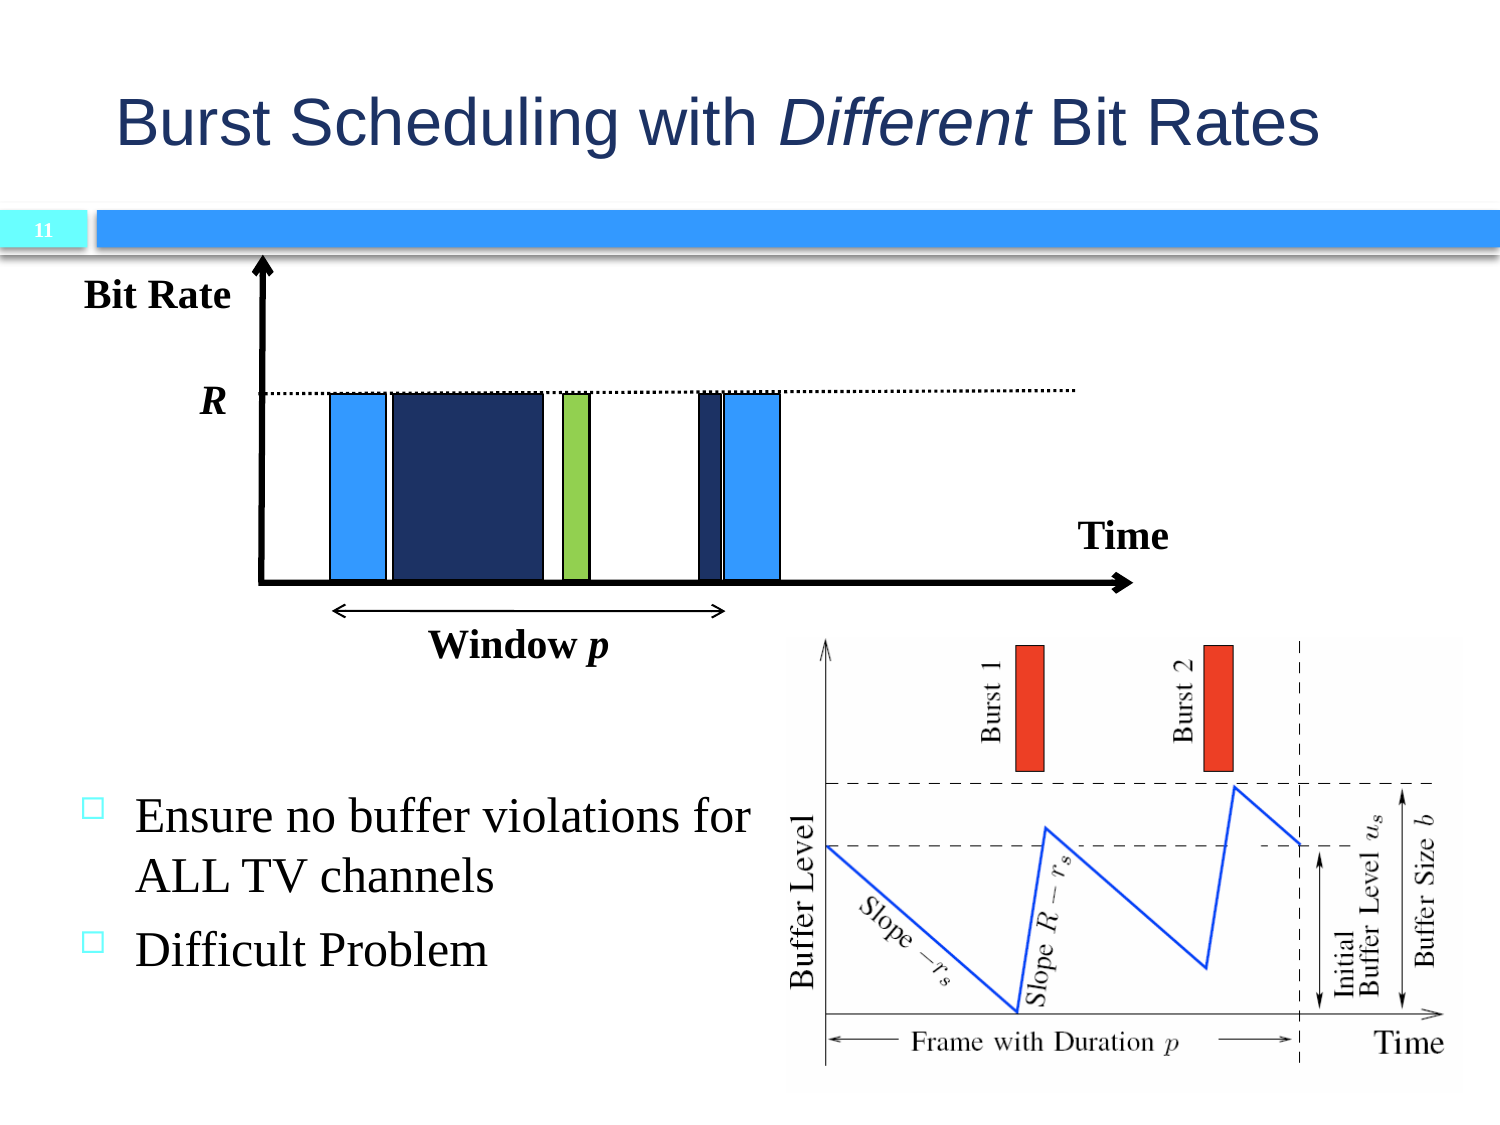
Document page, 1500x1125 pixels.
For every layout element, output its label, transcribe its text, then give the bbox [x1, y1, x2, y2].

list Ensure no buffer violations for ALL TV channels Difficult Problem [64, 774, 775, 1125]
text_box [562, 404, 590, 580]
text_box [330, 404, 387, 416]
text_box [723, 404, 781, 580]
title Burst Scheduling with Different Bit Rates [100, 37, 1438, 200]
text_box Bit Rate [69, 259, 259, 325]
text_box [257, 390, 1076, 394]
text_box [330, 430, 387, 580]
text_box [698, 404, 721, 580]
text_box Time [1062, 500, 1185, 565]
picture [786, 637, 1463, 1093]
slide_number 11 [0, 208, 88, 249]
text_box R [184, 365, 246, 416]
text_box Window p [412, 609, 735, 675]
text_box [392, 404, 543, 580]
